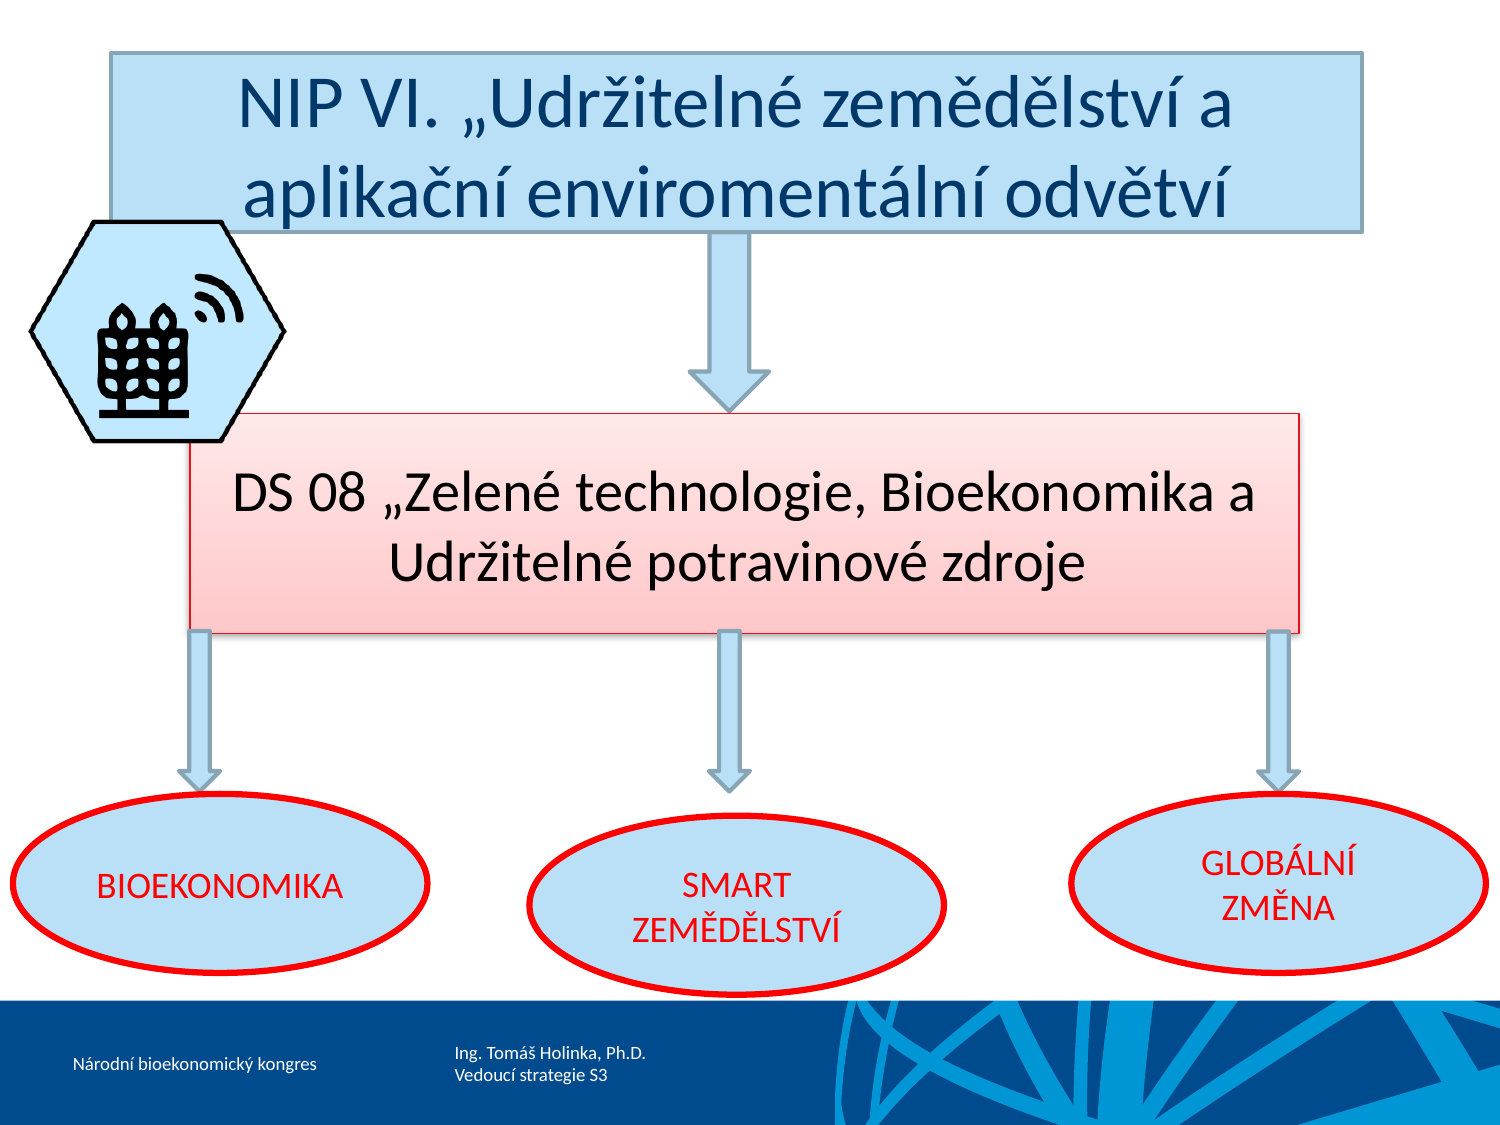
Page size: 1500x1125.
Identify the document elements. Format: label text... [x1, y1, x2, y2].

text_box SMART ZEMĚDĚLSTVÍ [527, 813, 947, 997]
text_box [177, 628, 223, 792]
text_box DS 08 „Zelené technologie, Bioekonomika a Udržitelné potravinové zdroje [189, 413, 1300, 634]
text_box NIP VI. „Udržitelné zemědělství a aplikační enviromentální odvětví [109, 51, 1364, 234]
text_box [706, 628, 752, 794]
text_box GLOBÁLNÍ ZMĚNA [1069, 791, 1489, 976]
text_box [1256, 629, 1302, 791]
text_box BIOEKONOMIKA [10, 791, 430, 976]
text_box [687, 230, 772, 411]
picture [25, 199, 289, 463]
